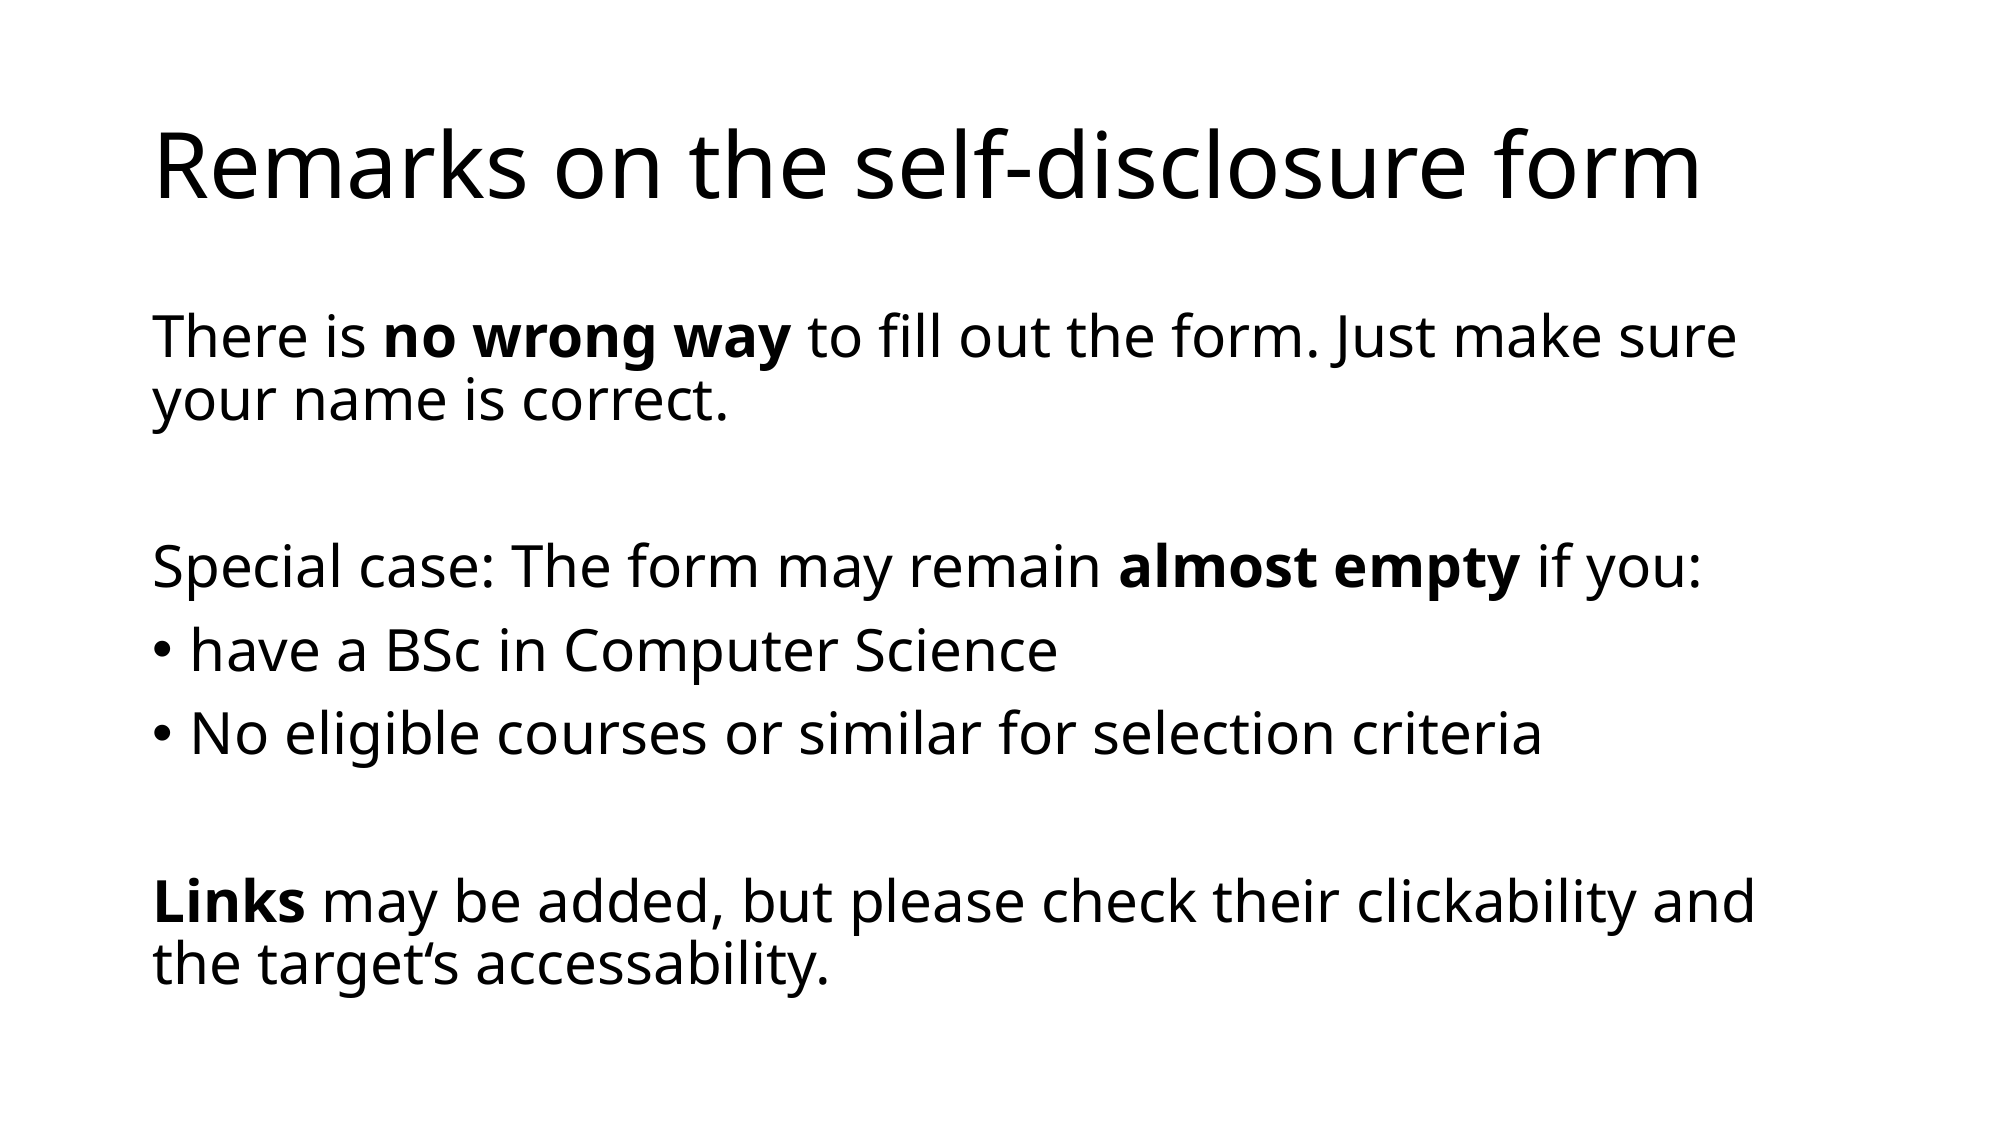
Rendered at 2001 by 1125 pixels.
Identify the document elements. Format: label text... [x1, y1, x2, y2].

title Remarks on the self-disclosure form [137, 59, 1863, 278]
list There is no wrong way to fill out the form. Just make sure your name is correct. Special case: The form may remain almost empty if you: have a BSc in Computer Science No eligible courses or similar for selection criteria Links may be added, but please check their clickability and the target‘s accessability. [137, 299, 1876, 1014]
